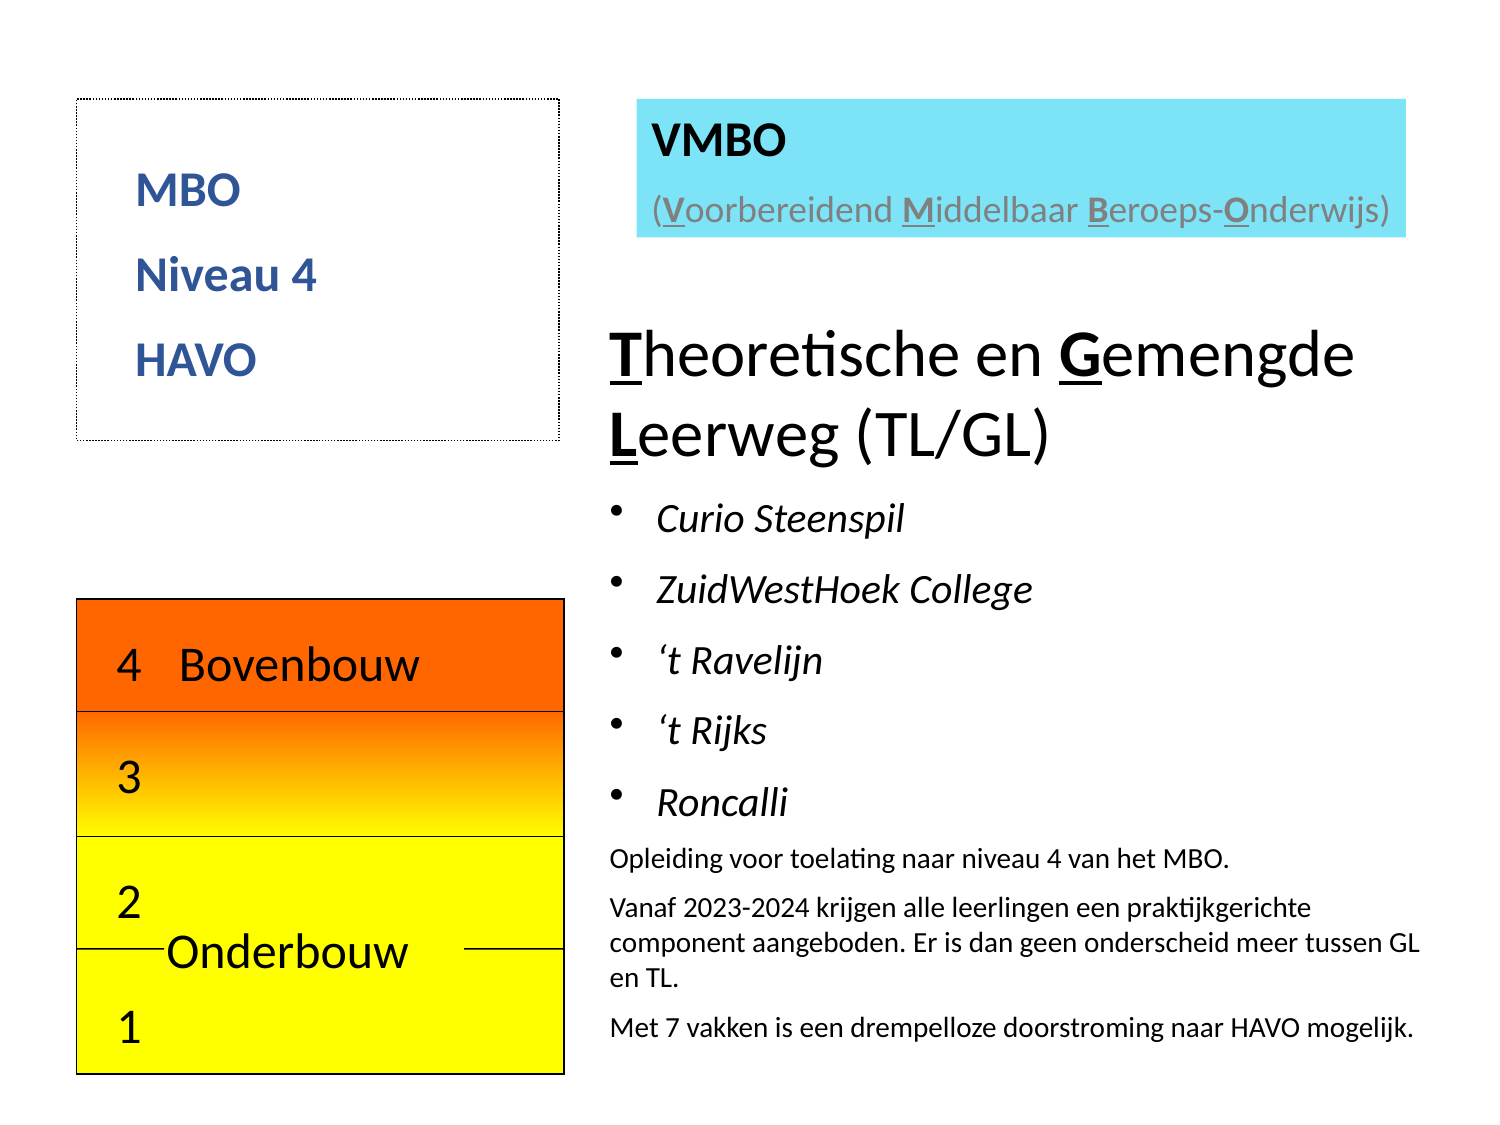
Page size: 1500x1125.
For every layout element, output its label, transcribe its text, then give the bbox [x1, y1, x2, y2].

text_box Theoretische en Gemengde Leerweg (TL/GL) Curio Steenspil ZuidWestHoek College ‘t Ravelijn ‘t Rijks Roncalli Opleiding voor toelating naar niveau 4 van het MBO. Vanaf 2023-2024 krijgen alle leerlingen een praktijkgerichte component aangeboden. Er is dan geen onderscheid meer tussen GL en TL. Met 7 vakken is een drempelloze doorstroming naar HAVO mogelijk. [594, 302, 1460, 1114]
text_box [76, 98, 565, 1074]
text_box VMBO (Voorbereidend Middelbaar Beroeps-Onderwijs) [636, 98, 1406, 238]
